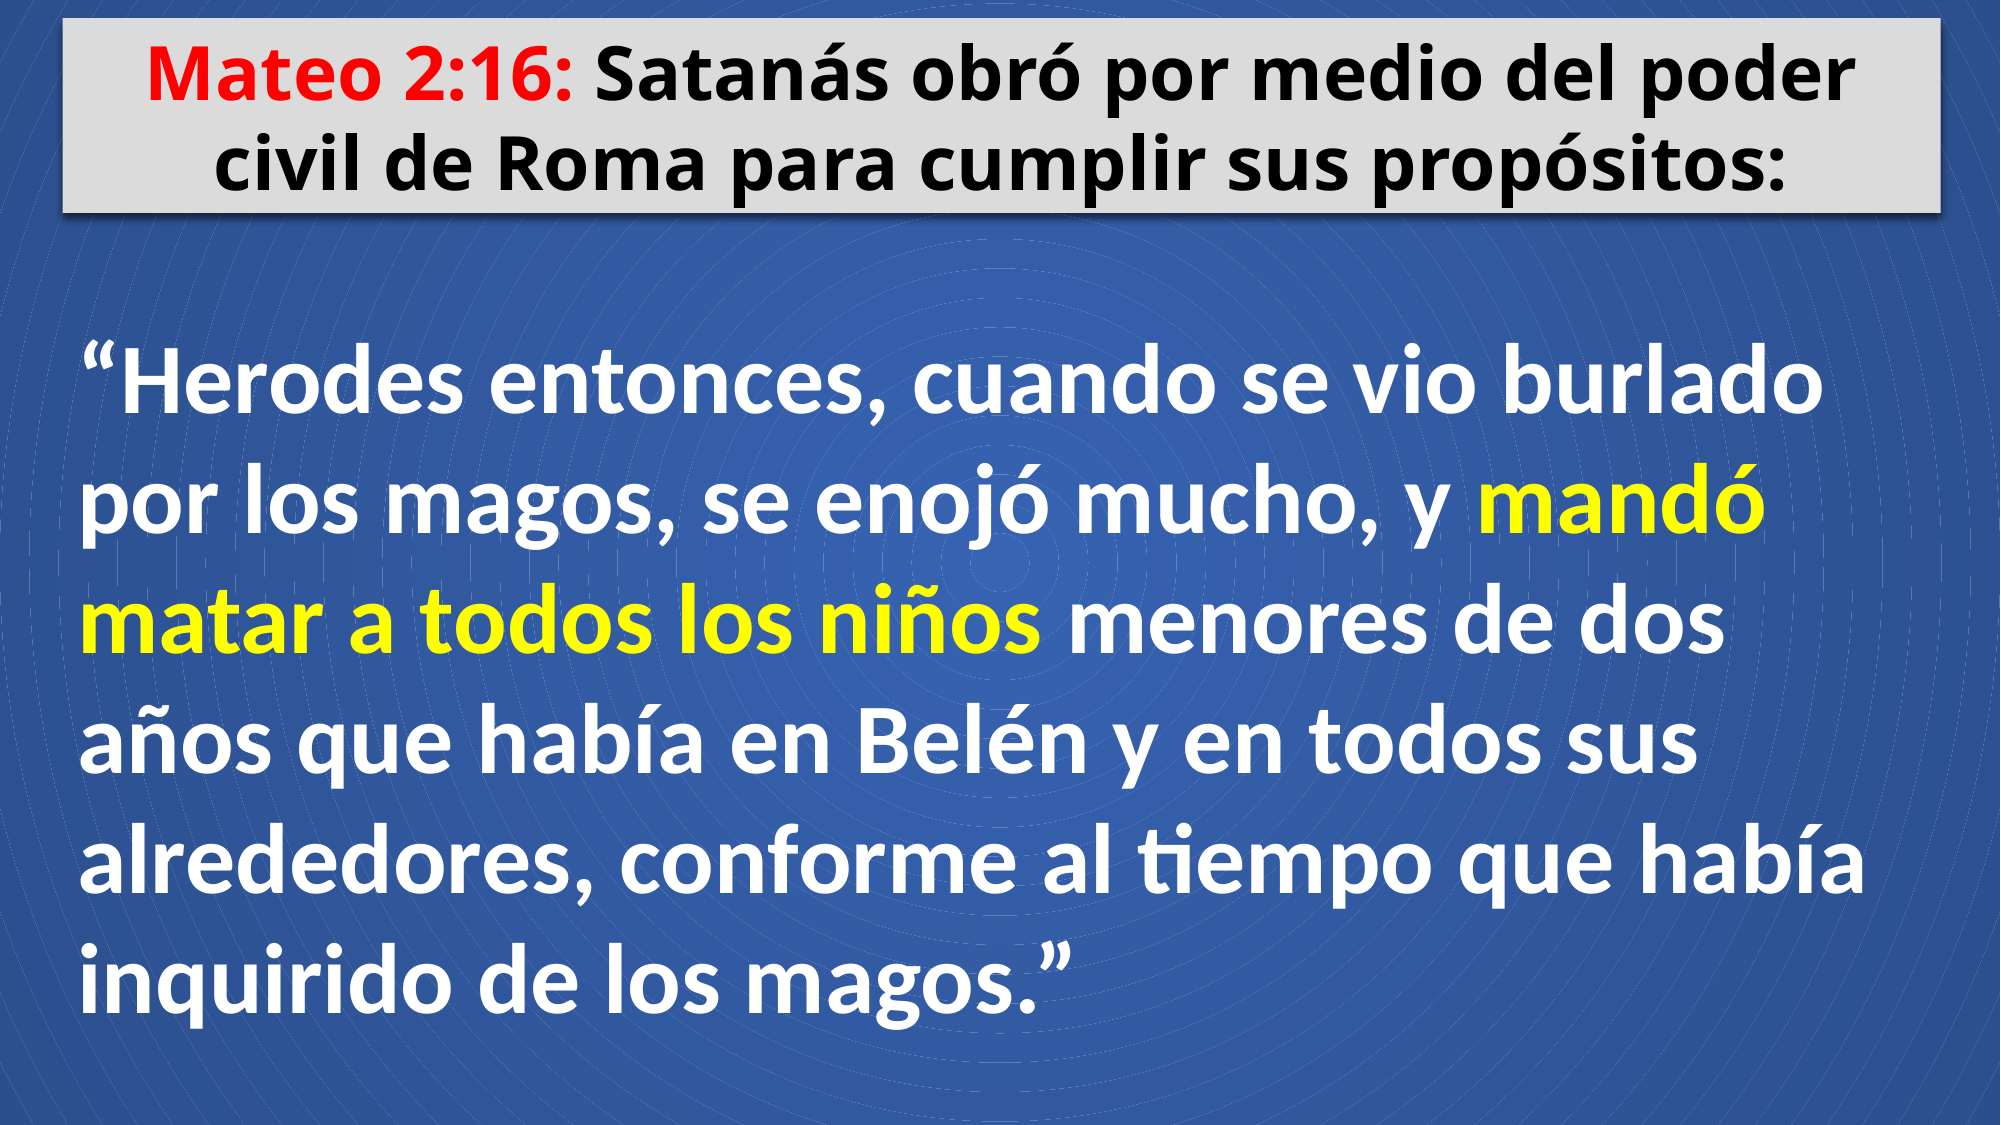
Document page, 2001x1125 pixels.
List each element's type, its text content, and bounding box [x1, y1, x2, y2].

text_box “Herodes entonces, cuando se vio burlado por los magos, se enojó mucho, y mandó matar a todos los niños menores de dos años que había en Belén y en todos sus alrededores, conforme al tiempo que había inquirido de los magos.” [62, 305, 1941, 1041]
text_box Mateo 2:16: Satanás obró por medio del poder civil de Roma para cumplir sus propósitos: [62, 18, 1941, 213]
